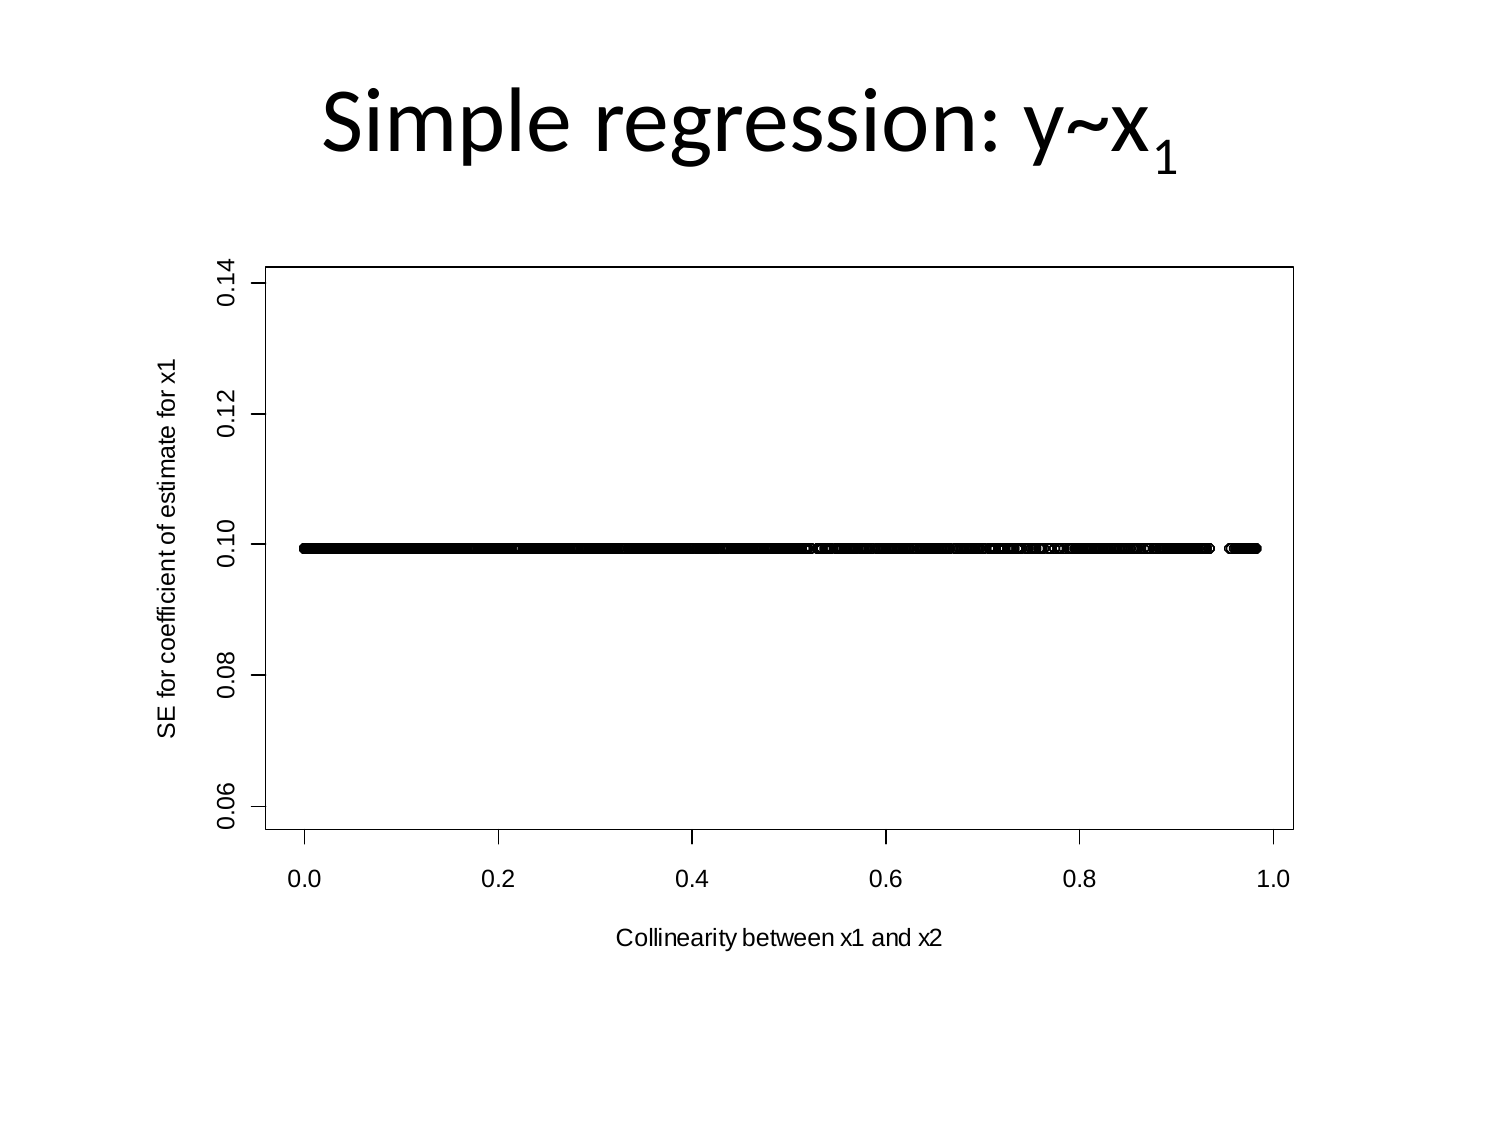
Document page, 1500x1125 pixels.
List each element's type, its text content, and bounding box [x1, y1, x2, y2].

picture [143, 145, 1357, 980]
title Simple regression: y~x1 [75, 45, 1425, 200]
